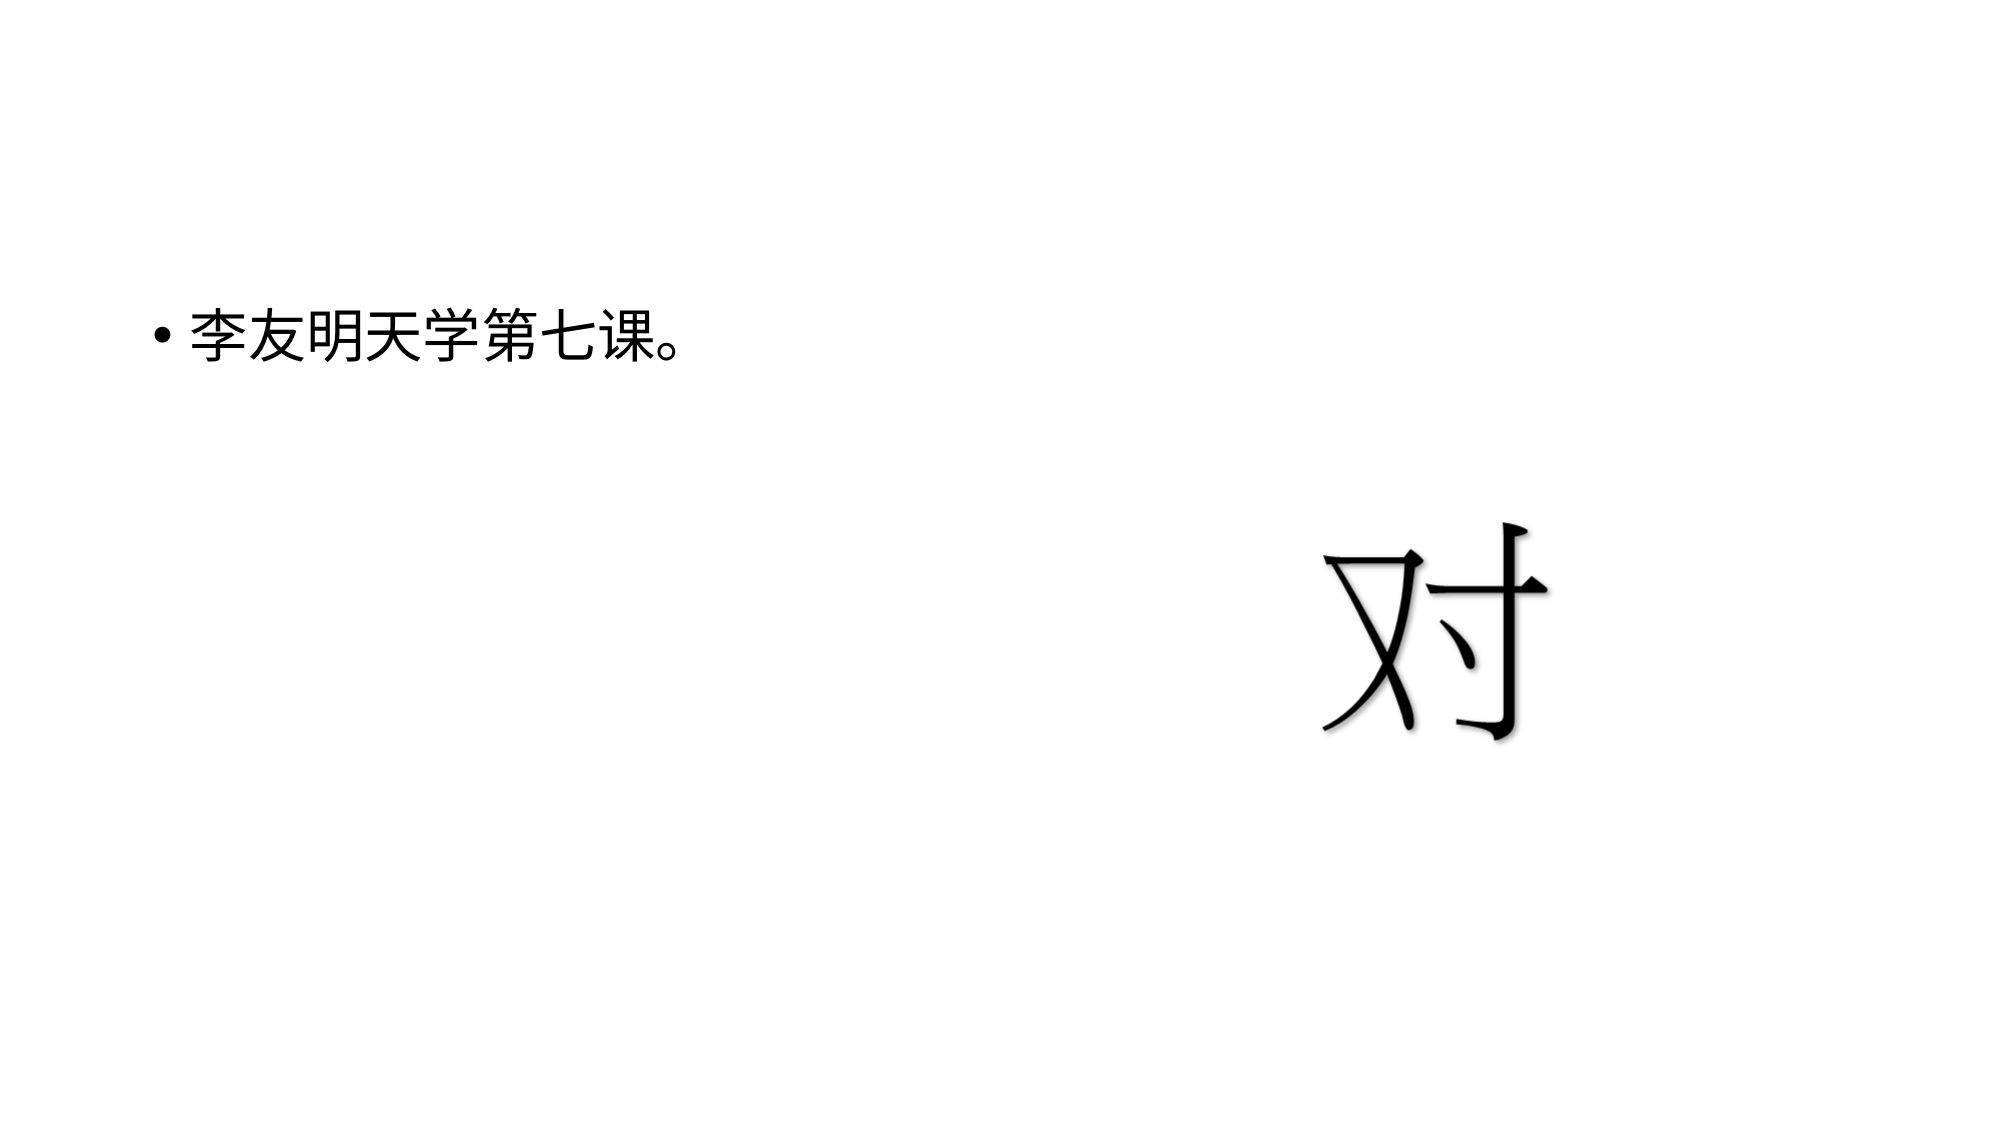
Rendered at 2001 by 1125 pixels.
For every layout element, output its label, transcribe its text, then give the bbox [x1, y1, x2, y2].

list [1164, 395, 1710, 918]
list 李友明天学第七课。 [137, 299, 988, 1014]
